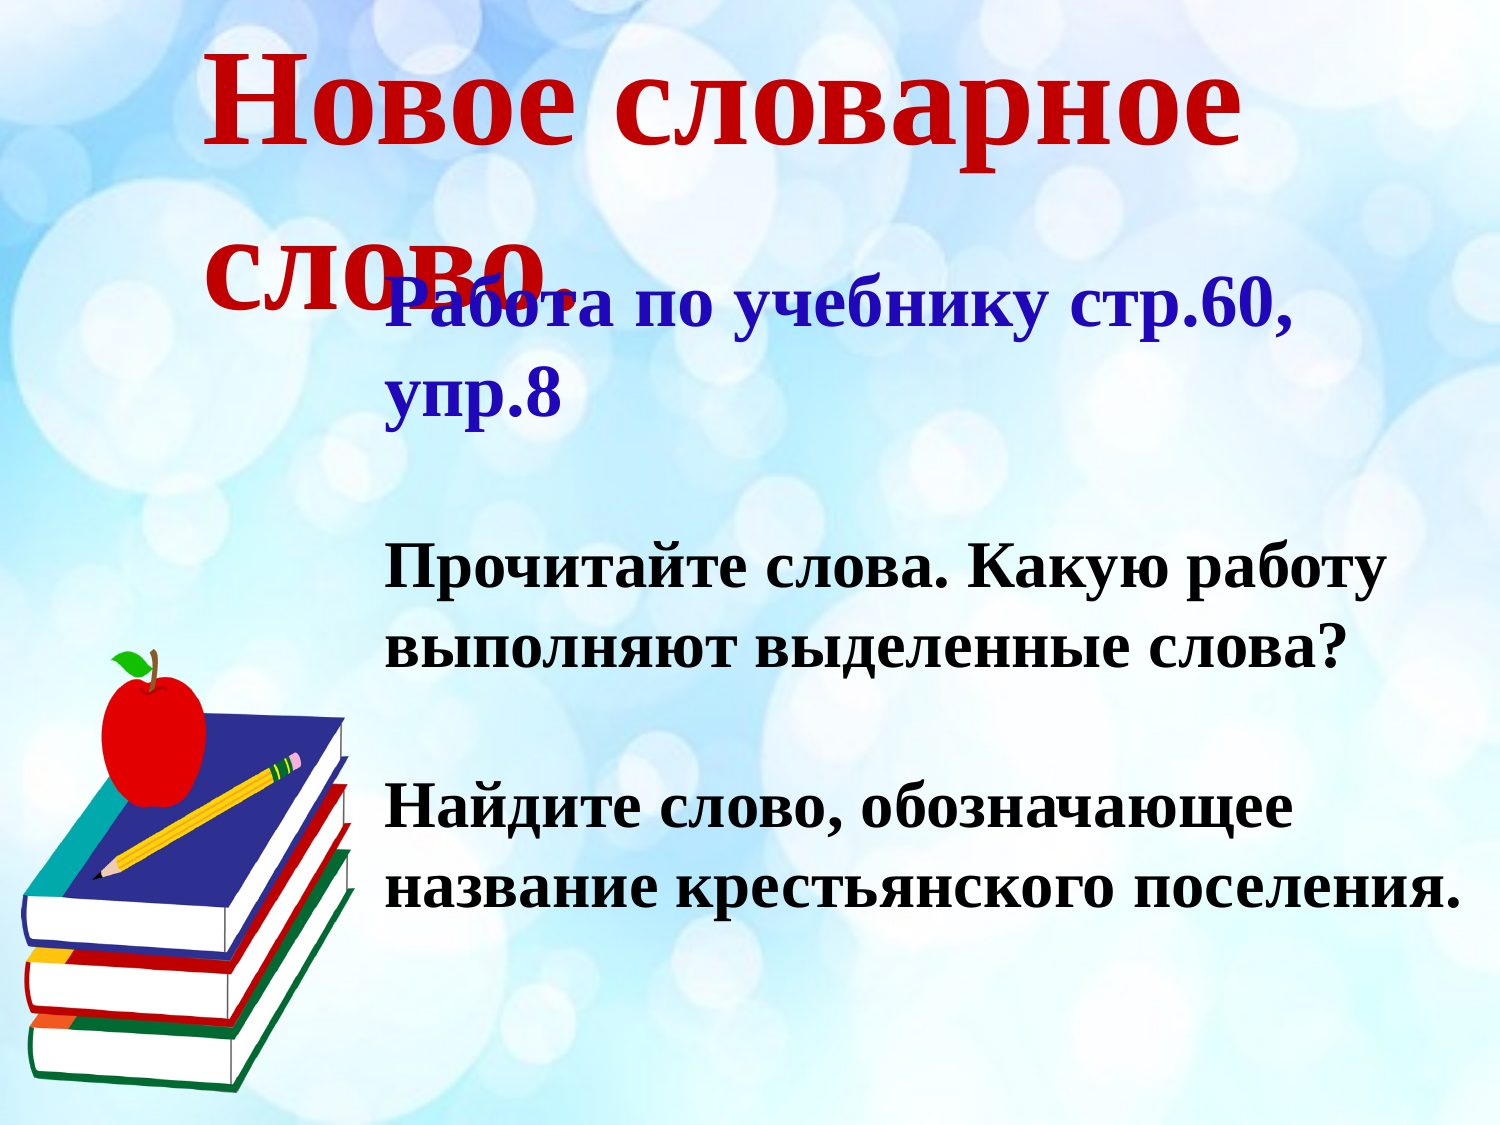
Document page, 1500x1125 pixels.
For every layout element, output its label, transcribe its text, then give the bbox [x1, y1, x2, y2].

text_box Новое словарное слово. [188, 0, 1440, 345]
picture [0, 0, 1500, 1125]
text_box Работа по учебнику стр.60, упр.8 Прочитайте слова. Какую работу выполняют выделенные слова? Найдите слово, обозначающее название крестьянского поселения. [369, 243, 1490, 929]
